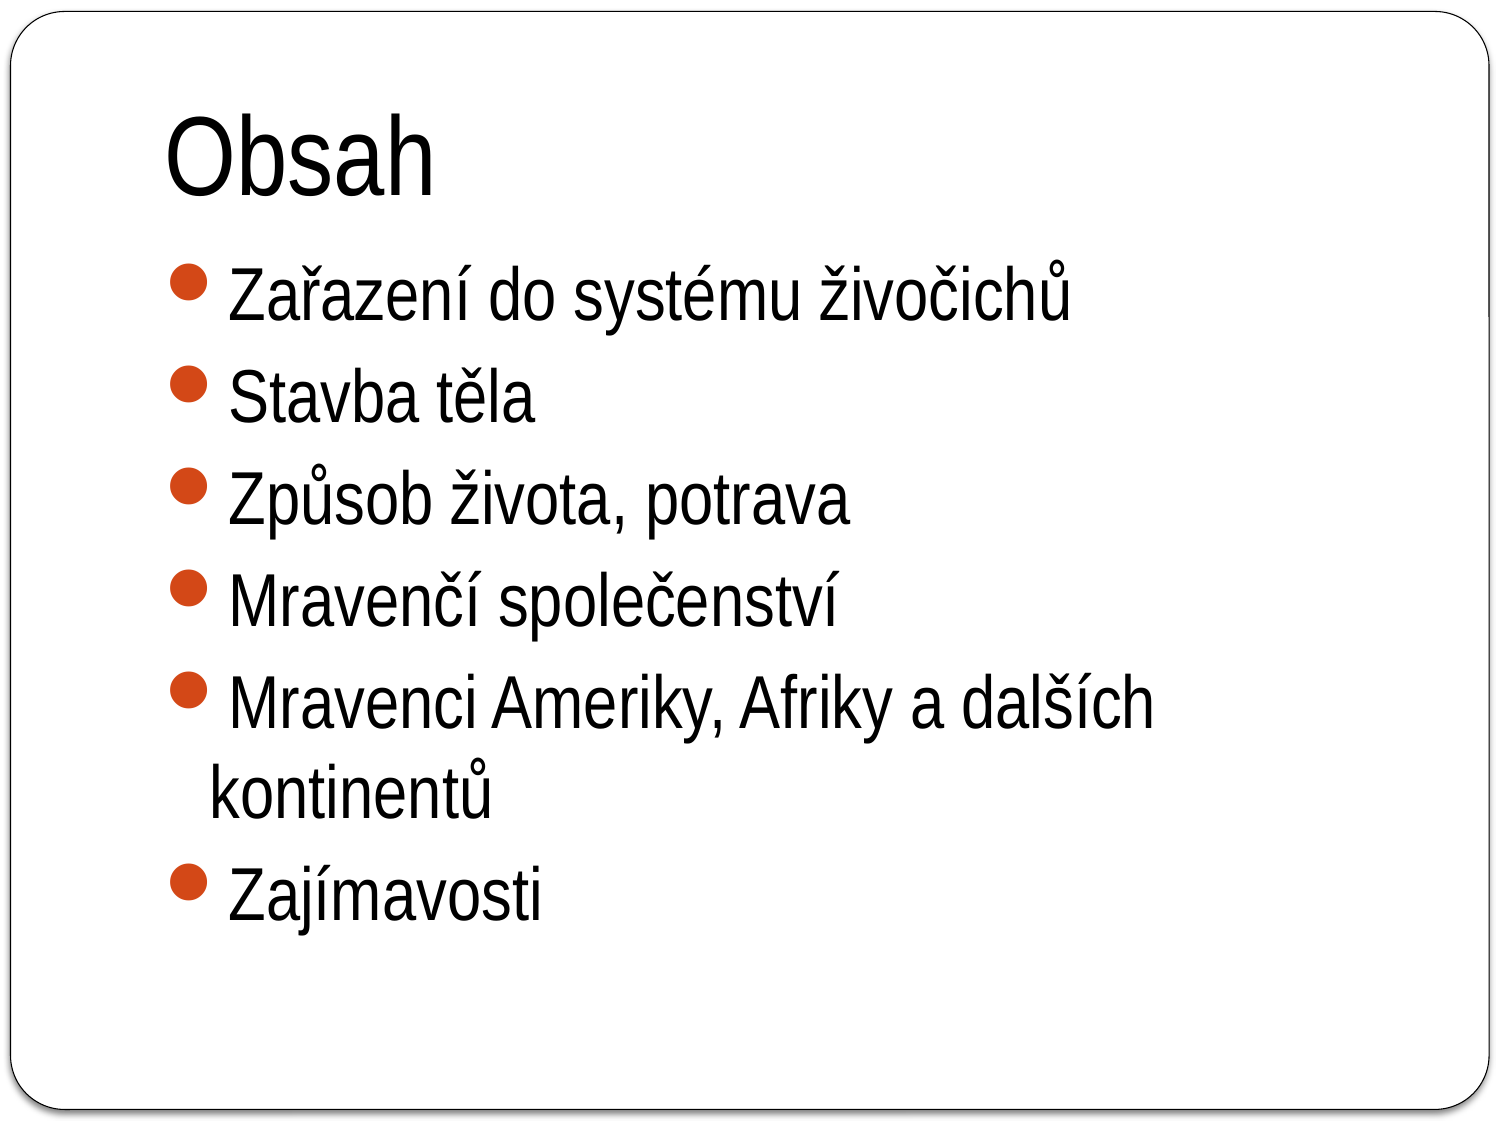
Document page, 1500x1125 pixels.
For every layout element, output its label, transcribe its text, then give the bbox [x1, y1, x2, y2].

title Obsah [150, 45, 1425, 233]
list Zařazení do systému živočichů Stavba těla Způsob života, potrava Mravenčí společenství Mravenci Ameriky, Afriky a dalších kontinentů Zajímavosti [150, 237, 1425, 988]
